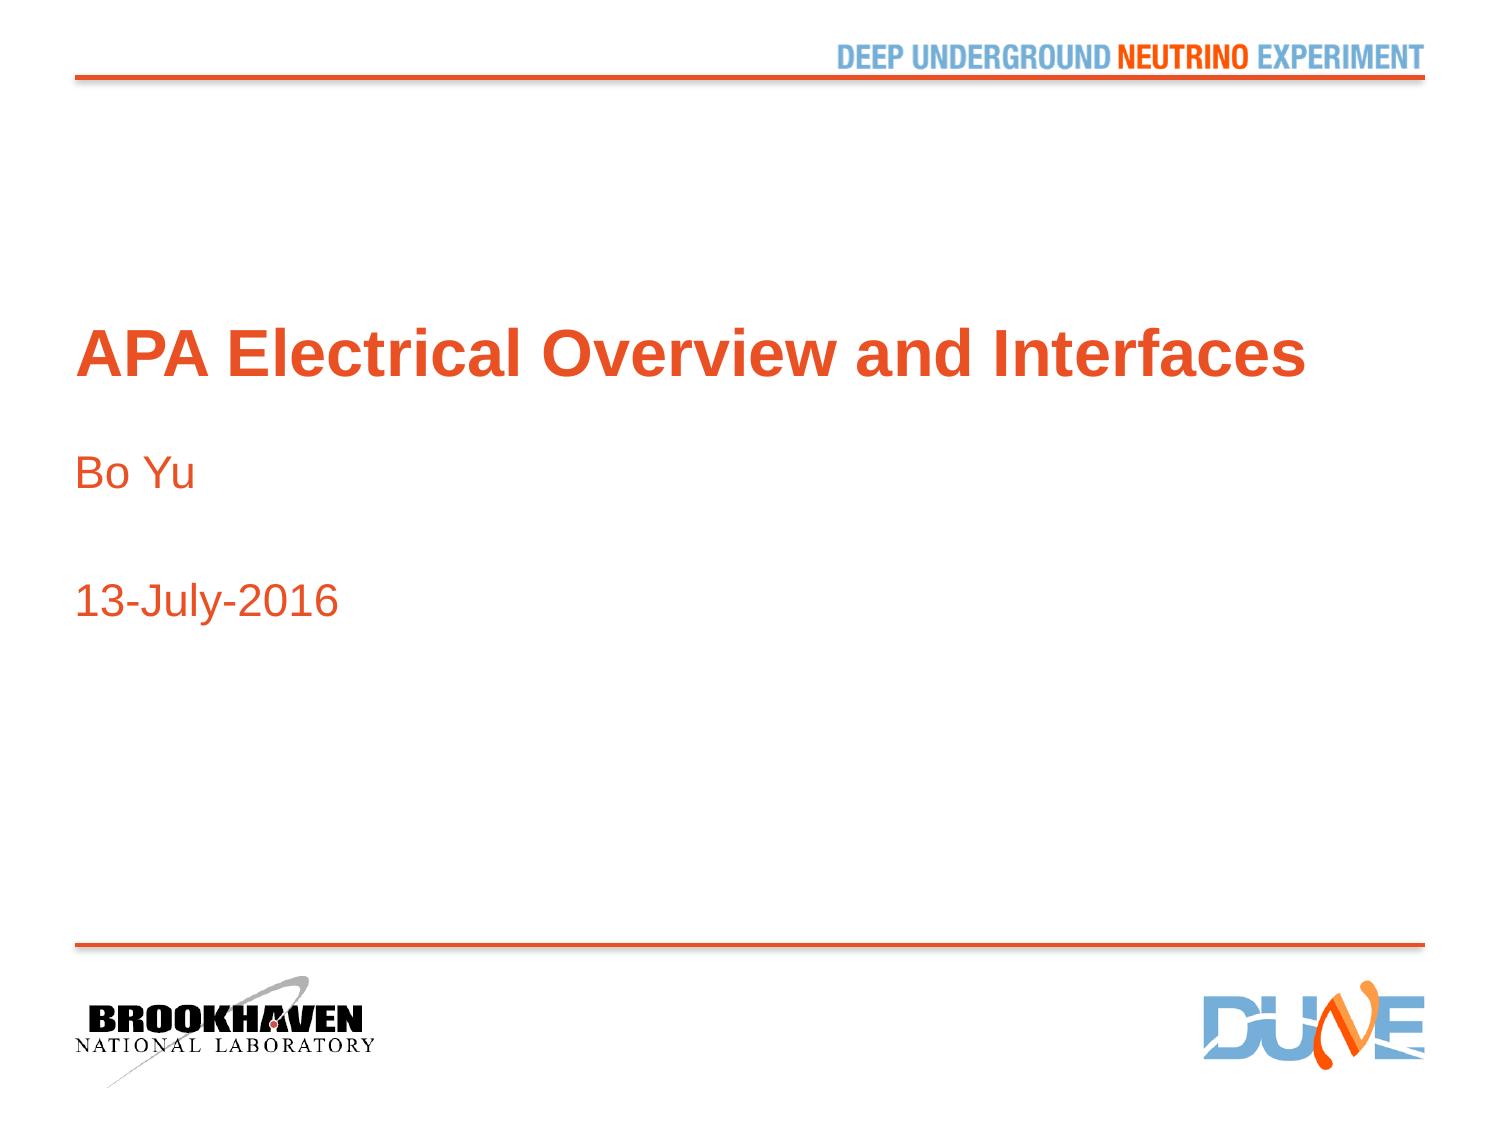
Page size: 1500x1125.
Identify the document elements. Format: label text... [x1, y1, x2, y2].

picture [835, 40, 1113, 72]
picture [1116, 39, 1426, 71]
picture [75, 976, 374, 1088]
picture [1201, 976, 1427, 1072]
list Bo Yu 13-July-2016 [74, 442, 1424, 725]
title APA Electrical Overview and Interfaces [75, 201, 1424, 390]
